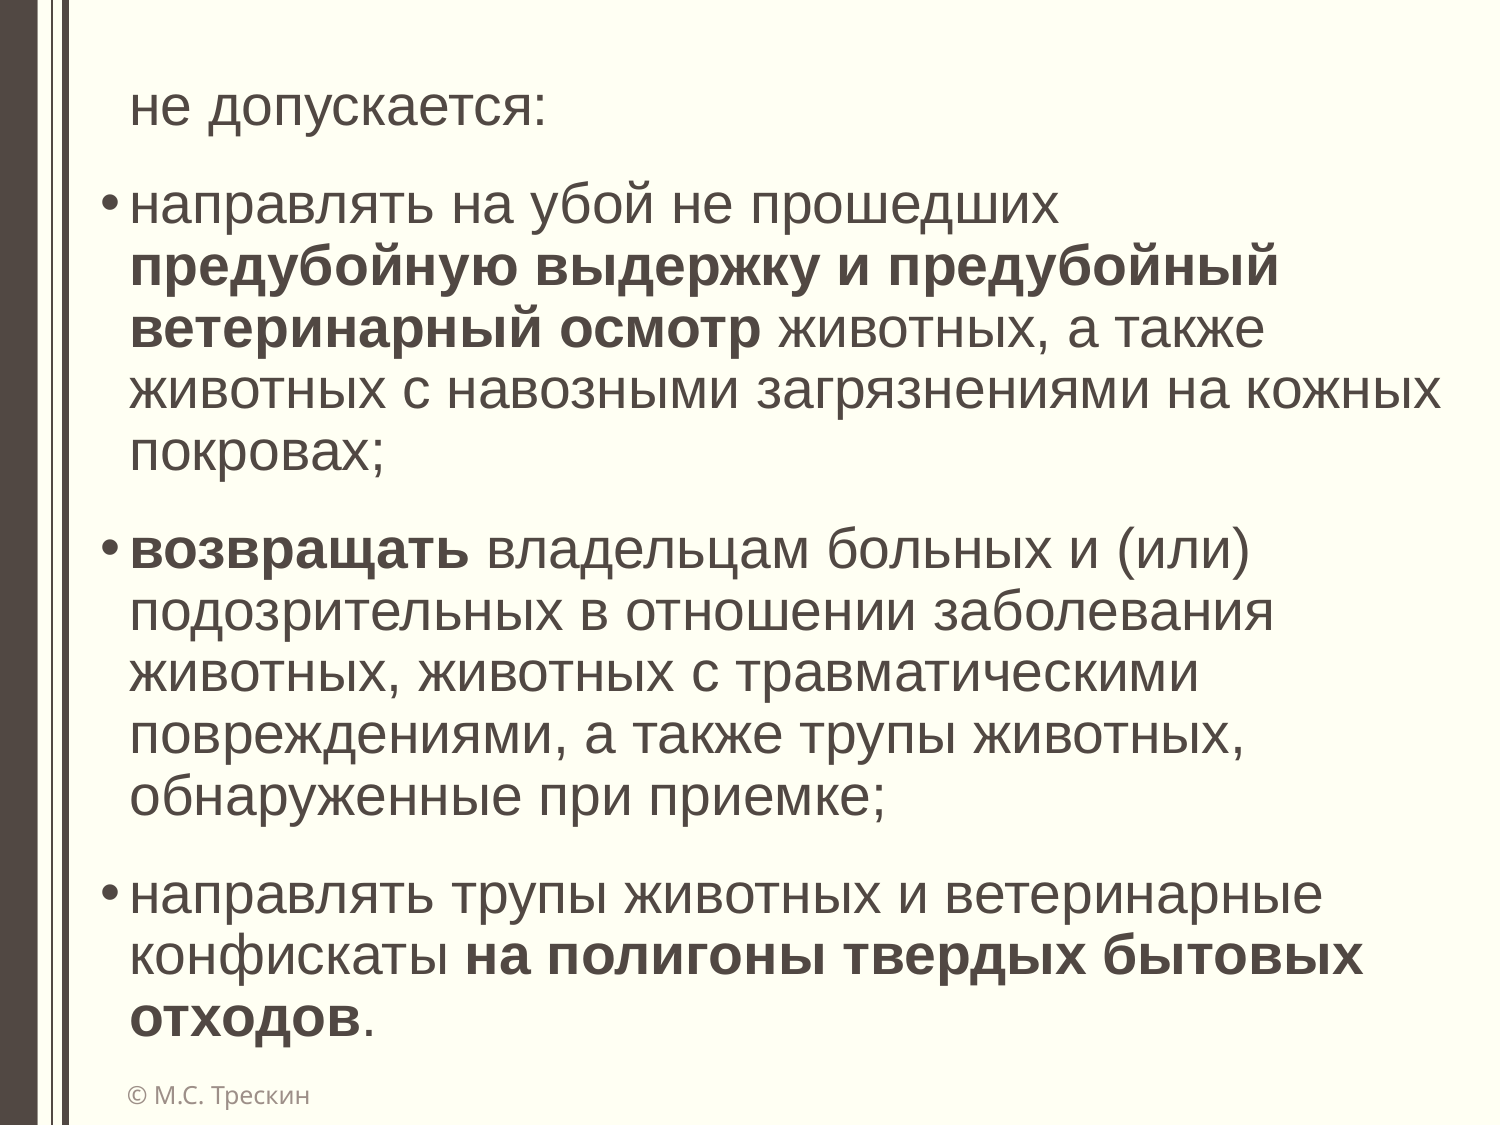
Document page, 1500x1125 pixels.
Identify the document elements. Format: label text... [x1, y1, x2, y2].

list не допускается: направлять на убой не прошедших предубойную выдержку и предубойный ветеринарный осмотр животных, а также животных с навозными загрязнениями на кожных покровах; возвращать владельцам больных и (или) подозрительных в отношении заболевания животных, животных с травматическими повреждениями, а также трупы животных, обнаруженные при приемке; направлять трупы животных и ветеринарные конфискаты на полигоны твердых бытовых отходов. [100, 68, 1460, 1058]
footer © М.С. Трескин [126, 1066, 905, 1125]
